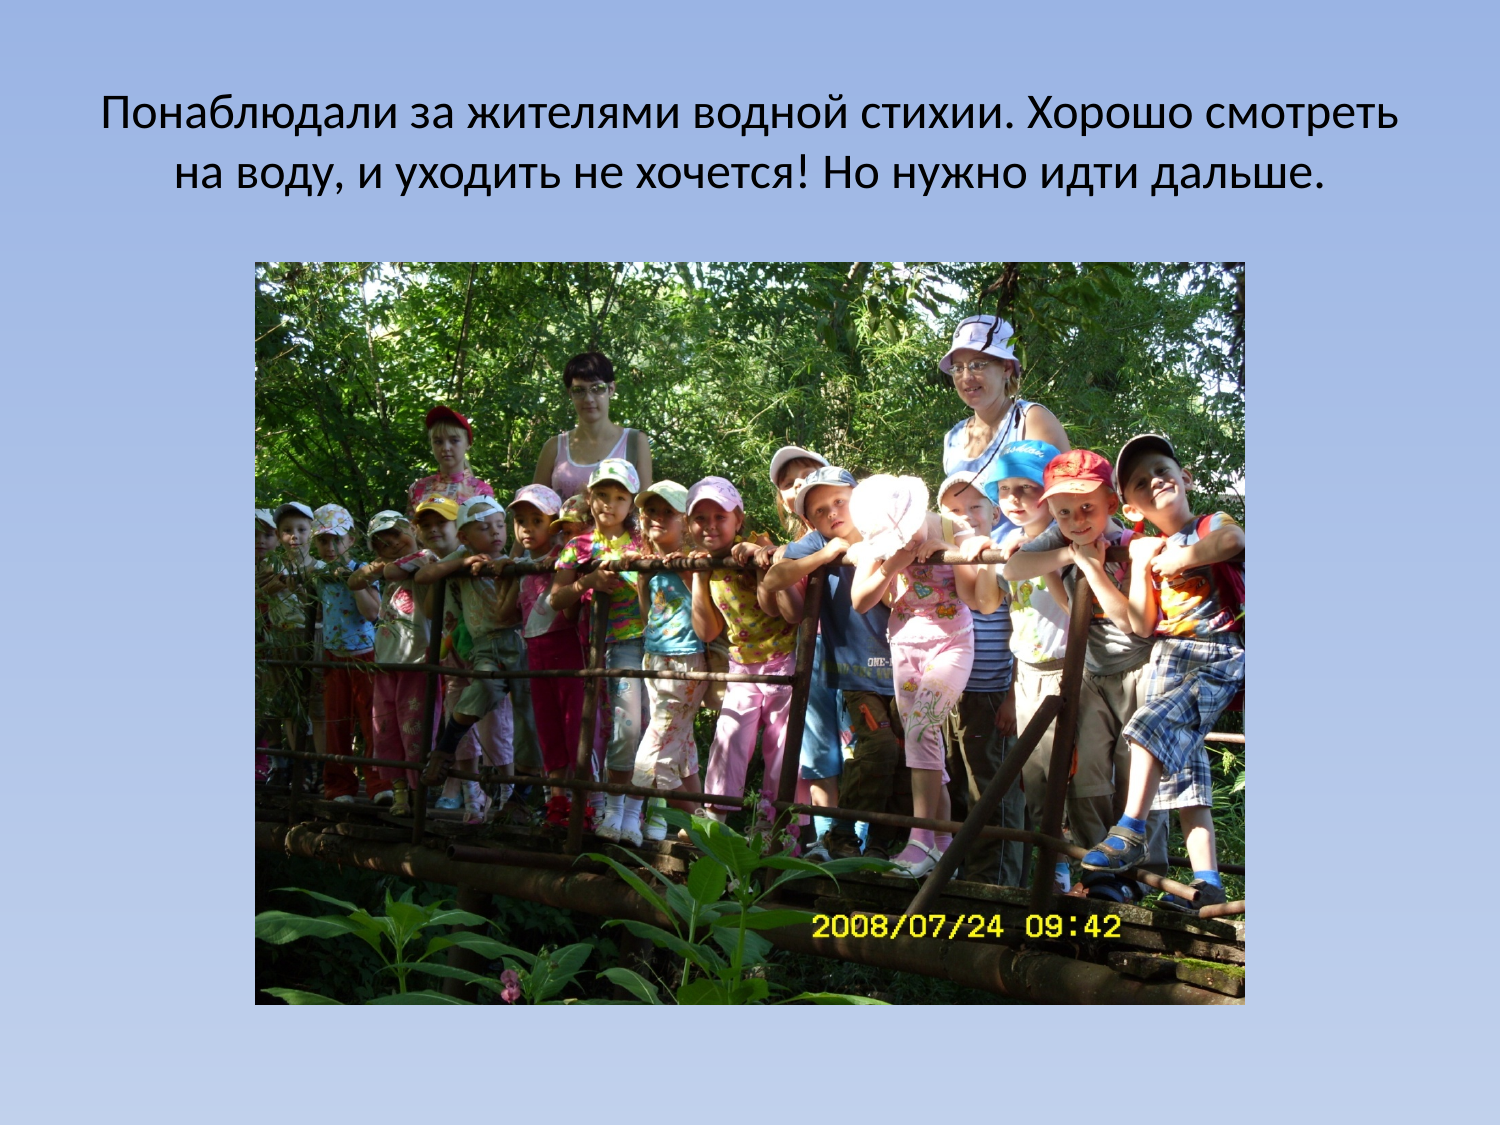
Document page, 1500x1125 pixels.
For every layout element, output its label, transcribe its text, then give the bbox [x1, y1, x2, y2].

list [254, 262, 1246, 1006]
title Понаблюдали за жителями водной стихии. Хорошо смотреть на воду, и уходить не хочется! Но нужно идти дальше. [75, 45, 1425, 233]
